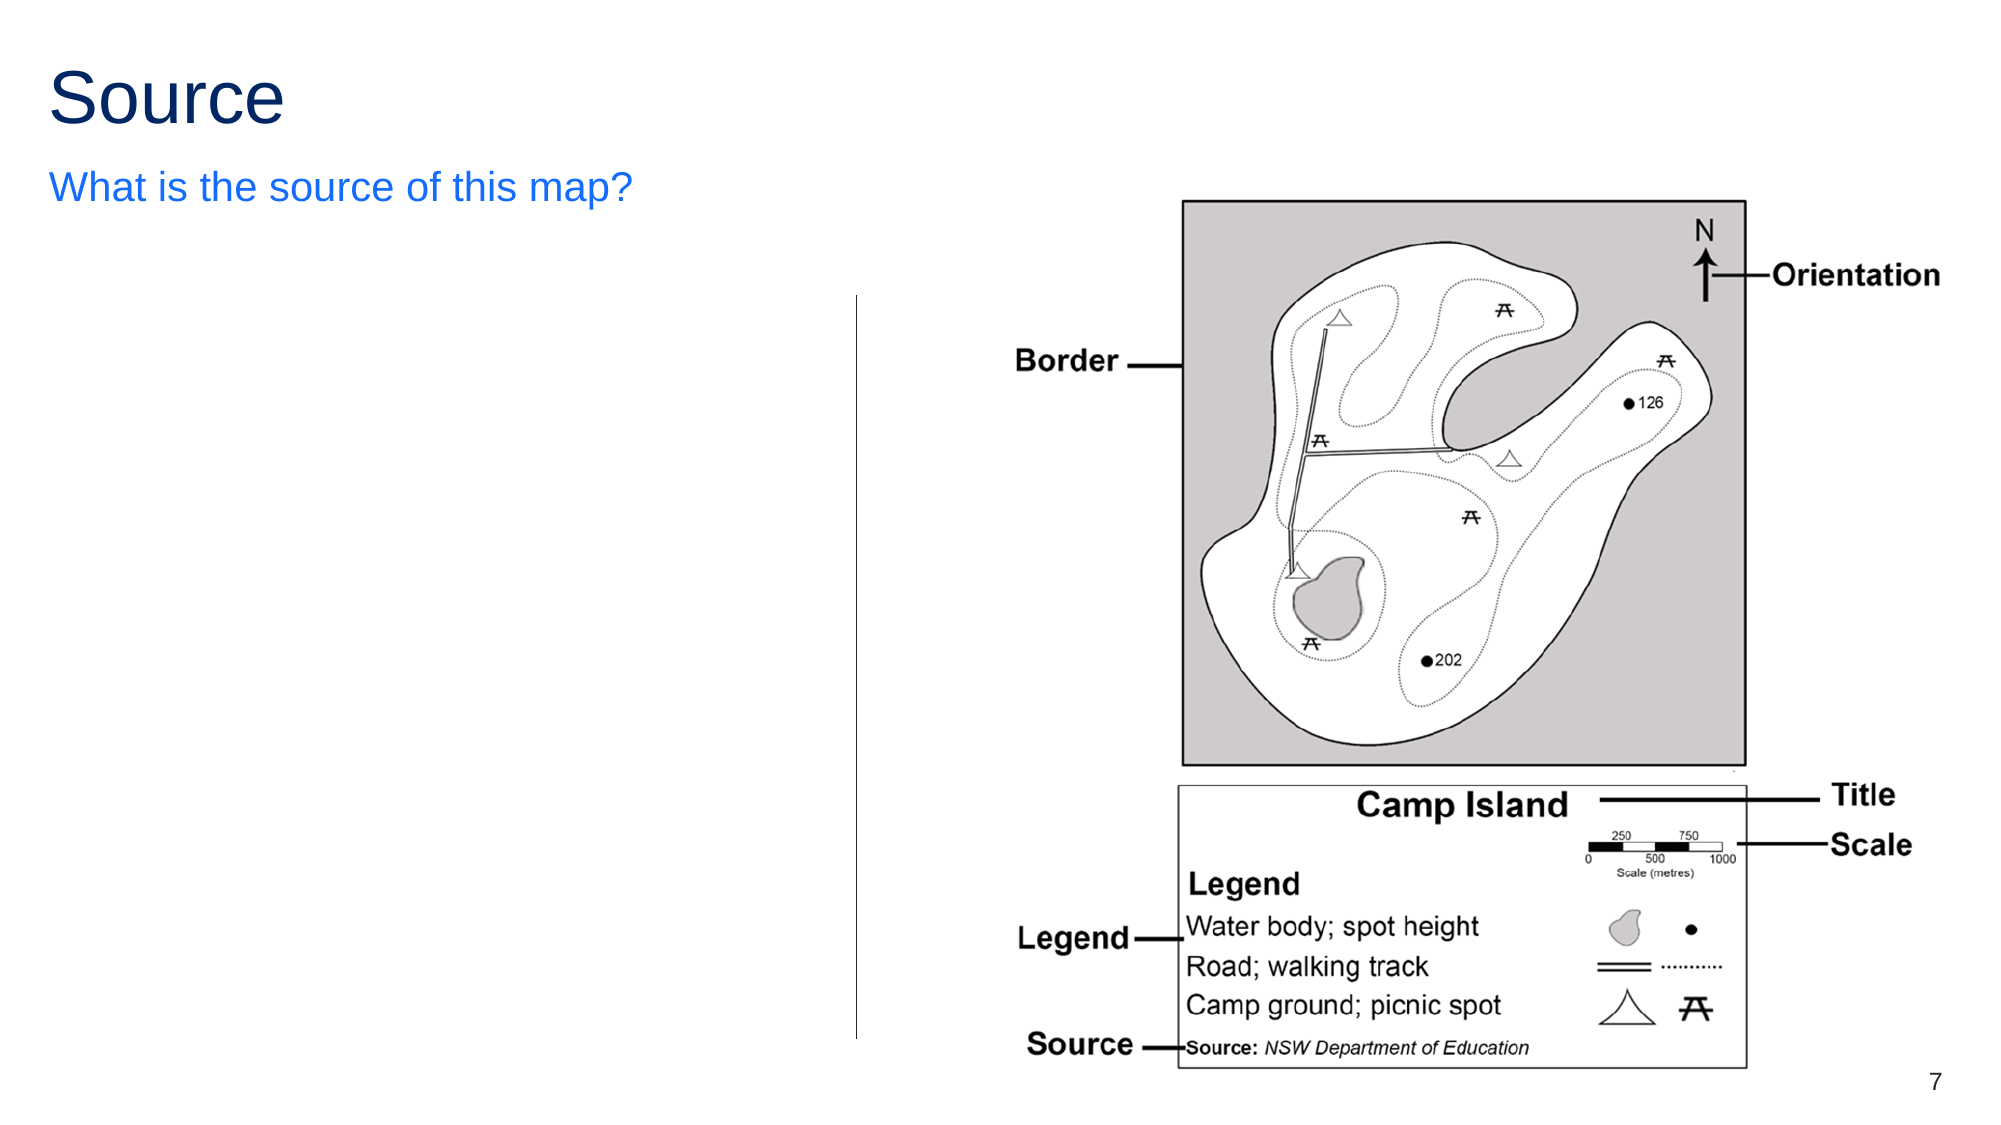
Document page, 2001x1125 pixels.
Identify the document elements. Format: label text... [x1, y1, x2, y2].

picture [999, 159, 1943, 1099]
list What is the source of this map? [48, 161, 999, 210]
title Source [48, 59, 1100, 150]
